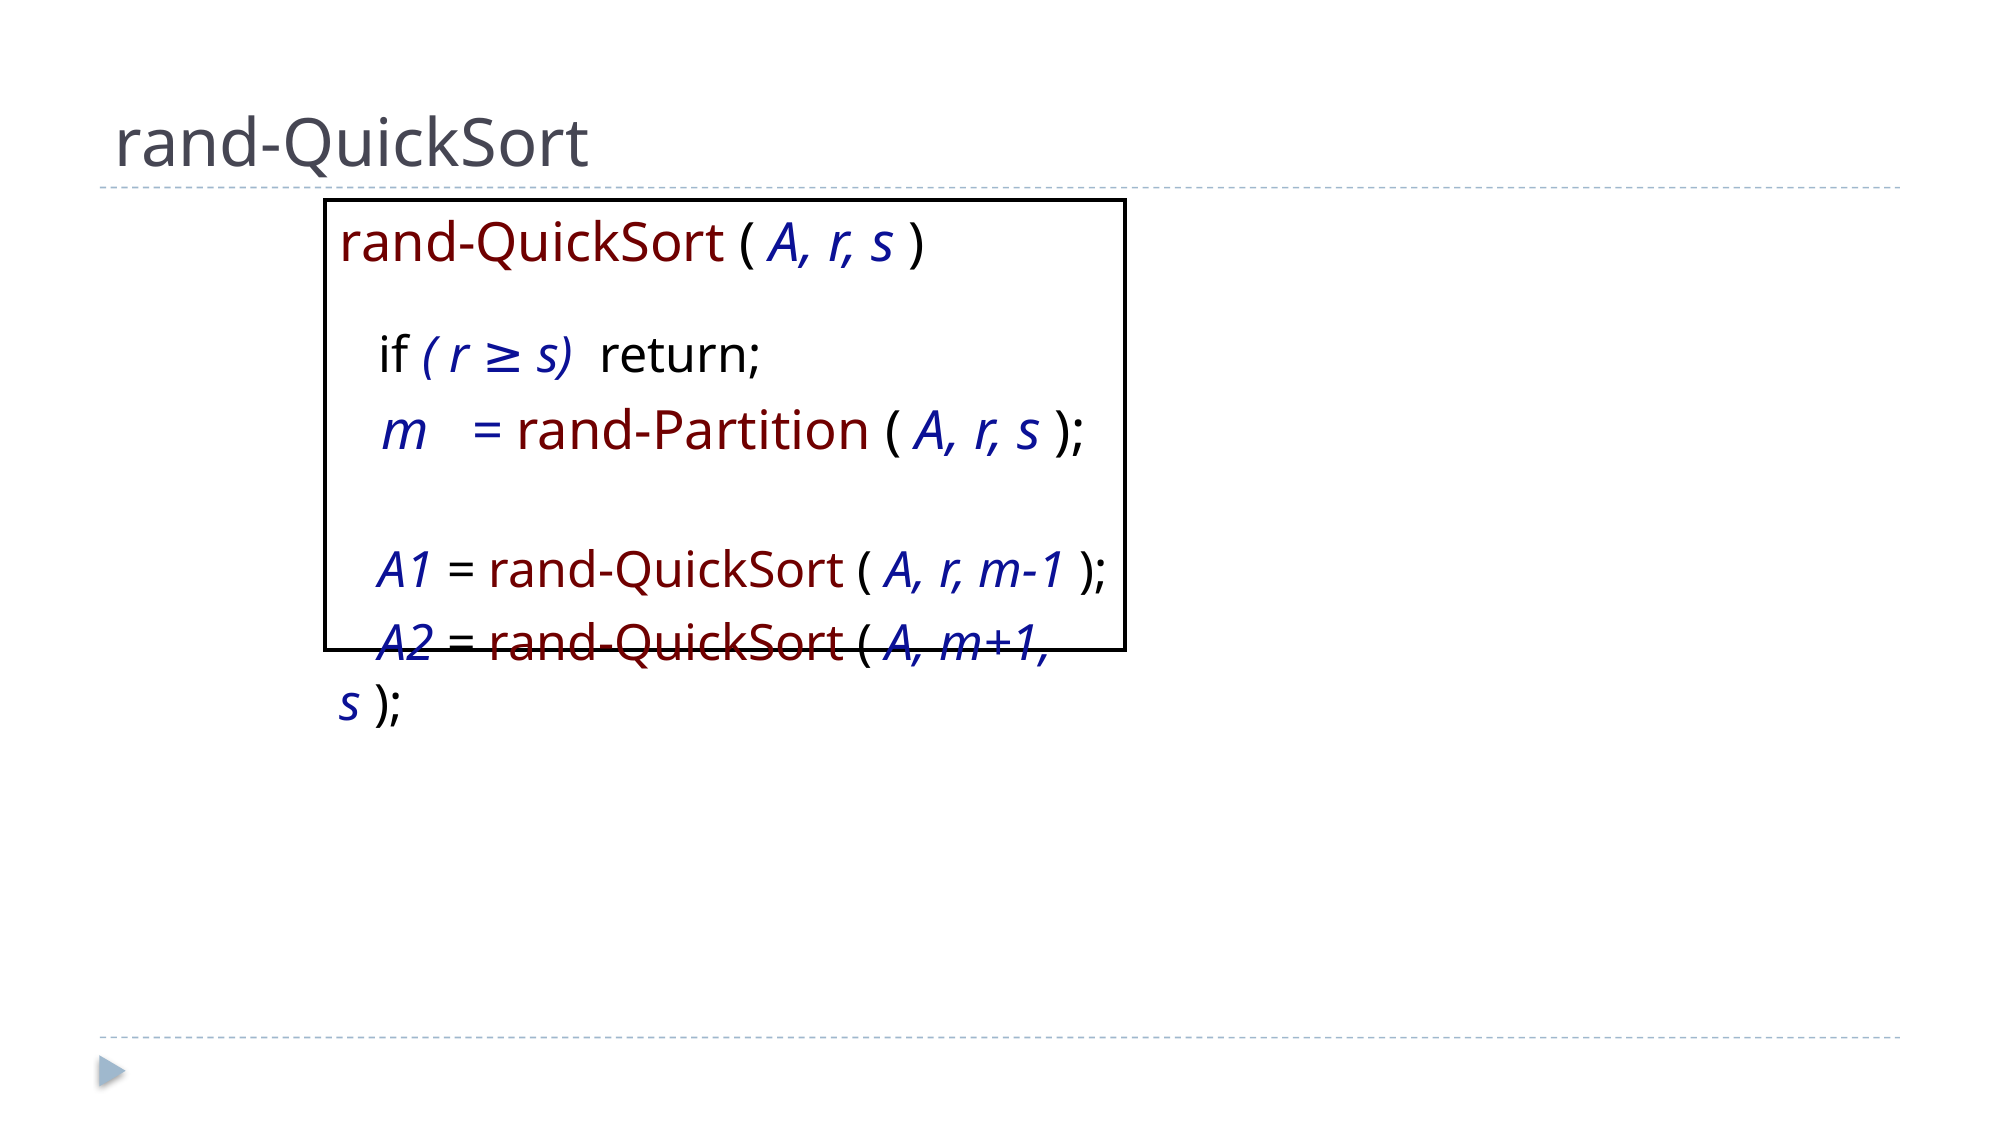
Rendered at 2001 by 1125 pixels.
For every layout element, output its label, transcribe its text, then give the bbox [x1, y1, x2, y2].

text_box rand-QuickSort ( A, r, s ) if ( r ≥ s) return; m = rand-Partition ( A, r, s ); A1 = rand-QuickSort ( A, r, m-1 ); A2 = rand-QuickSort ( A, m+1, s ); [324, 199, 1125, 650]
title rand-QuickSort [99, 24, 1901, 188]
